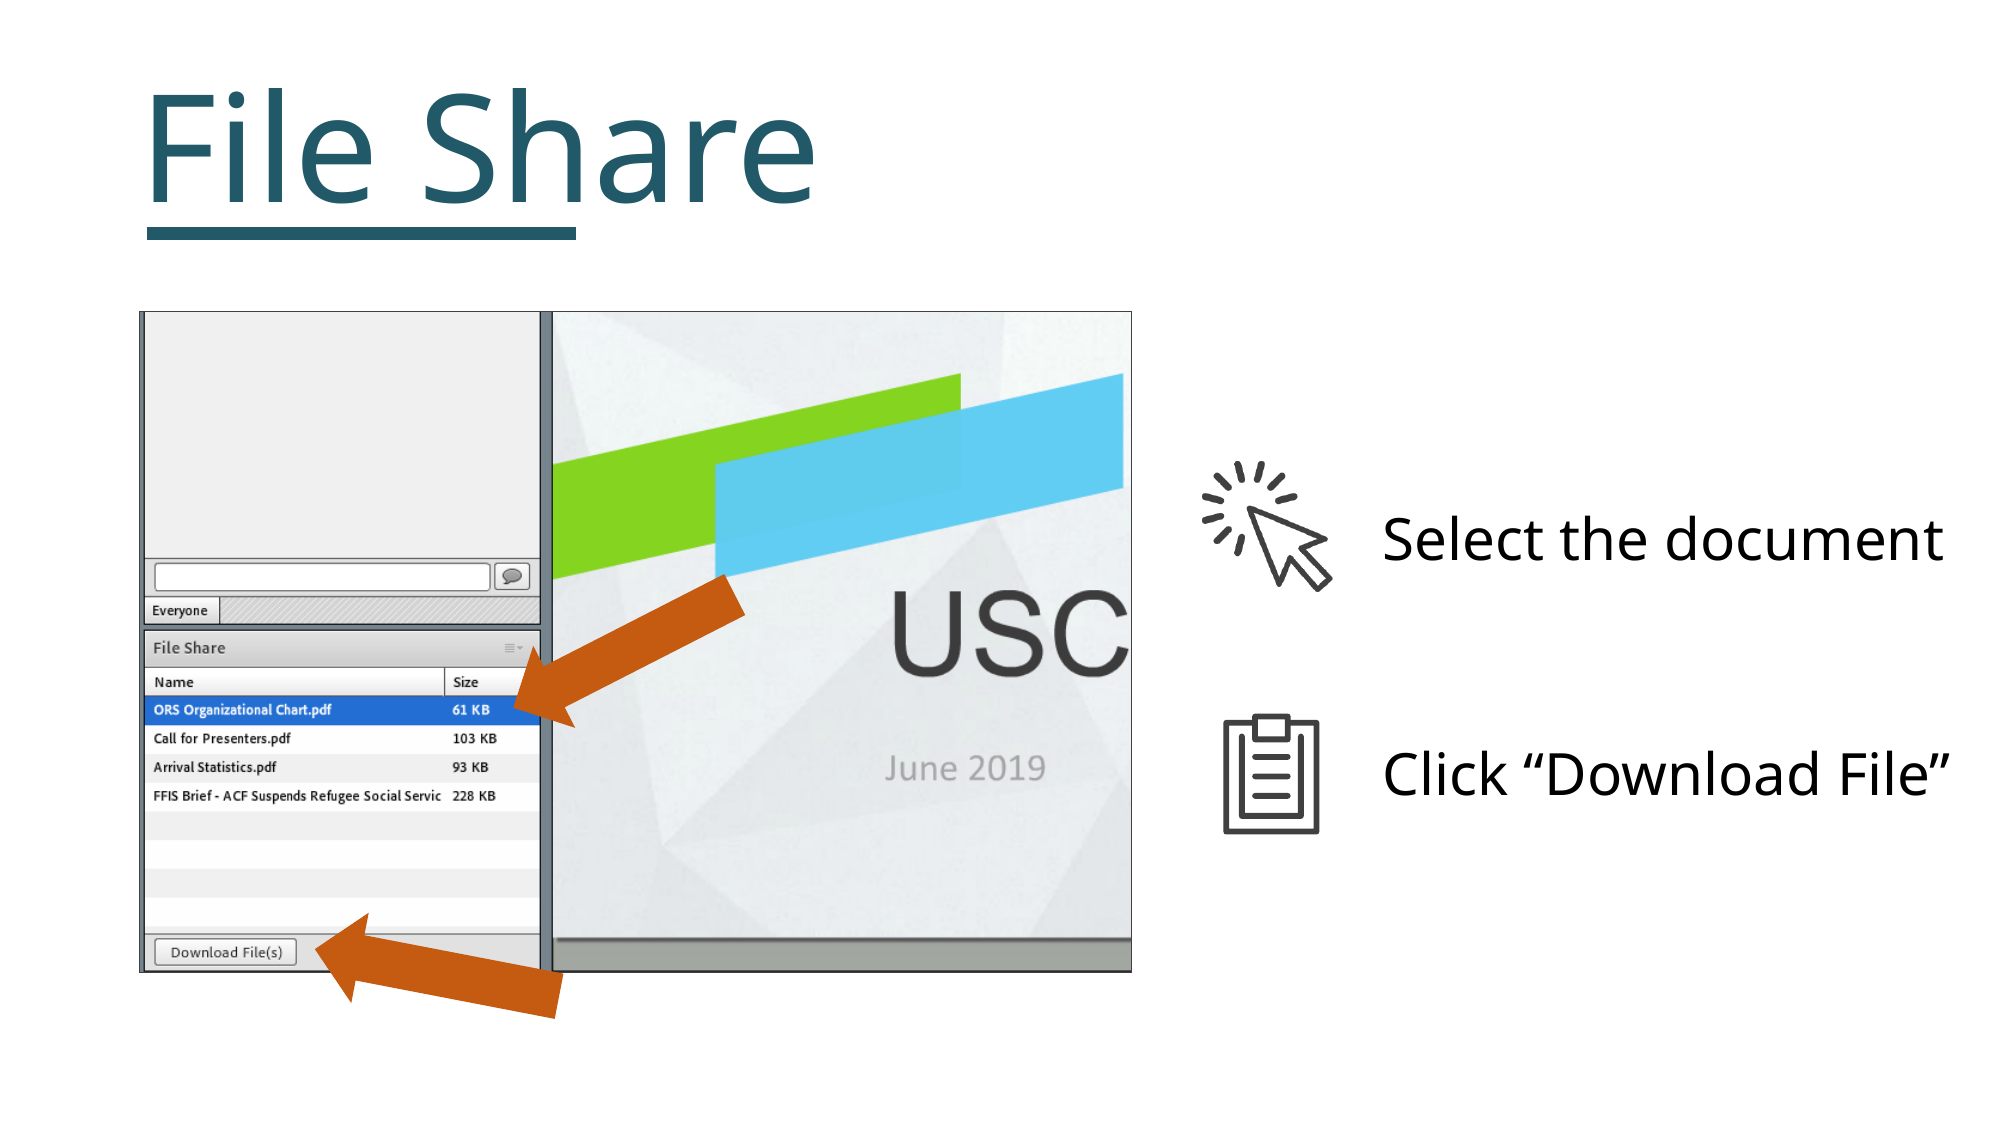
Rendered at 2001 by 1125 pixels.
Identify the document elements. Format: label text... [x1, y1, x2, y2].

picture [139, 311, 1132, 973]
title File Share [124, 45, 1850, 263]
text_box [330, 973, 565, 1020]
picture [1198, 459, 1335, 596]
text_box Select the document [1362, 492, 1980, 563]
text_box [1223, 713, 1320, 835]
text_box Click “Download File” [1362, 727, 1980, 798]
